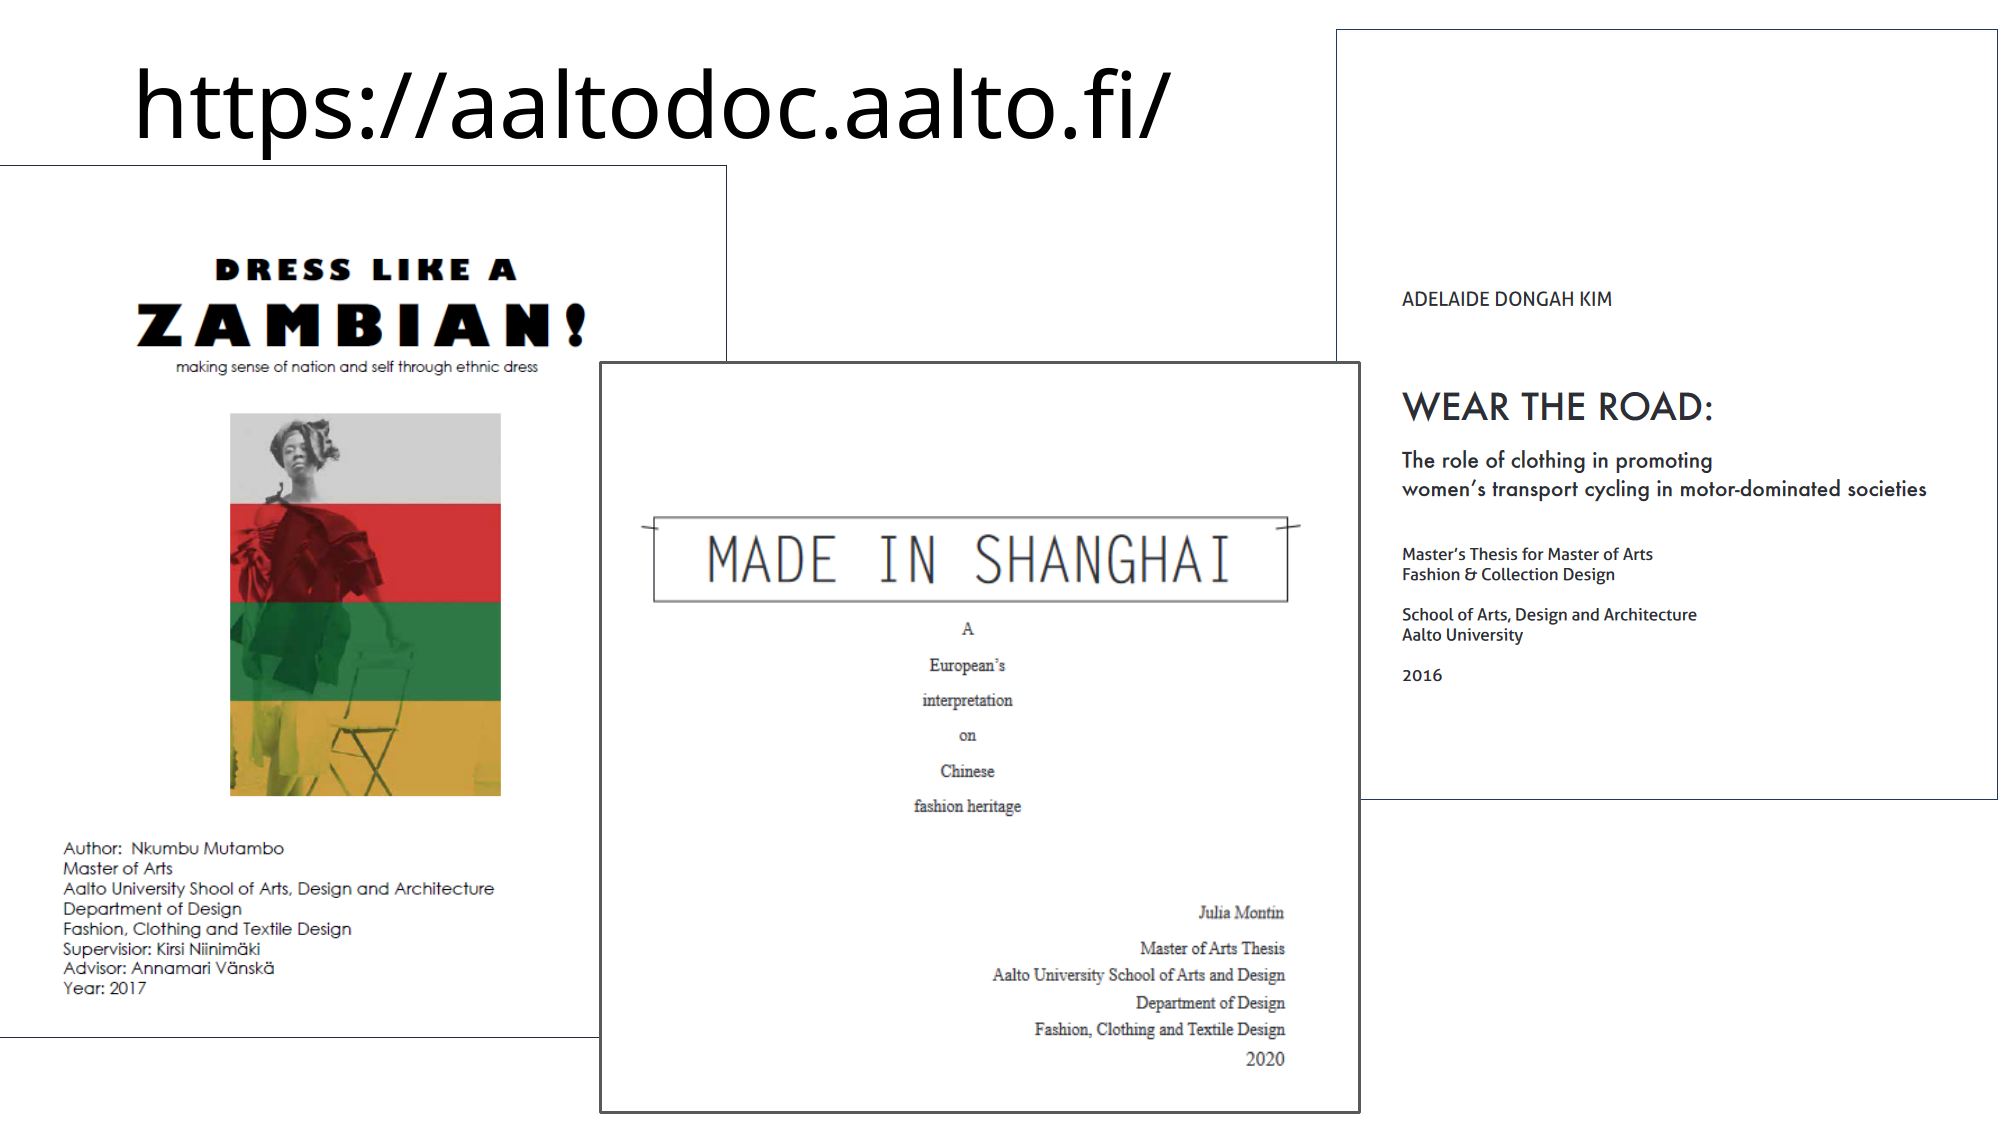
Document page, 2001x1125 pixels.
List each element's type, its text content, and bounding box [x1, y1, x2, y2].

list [0, 165, 727, 1038]
title https://aaltodoc.aalto.fi/ [117, 0, 1843, 218]
picture [602, 29, 1998, 1112]
